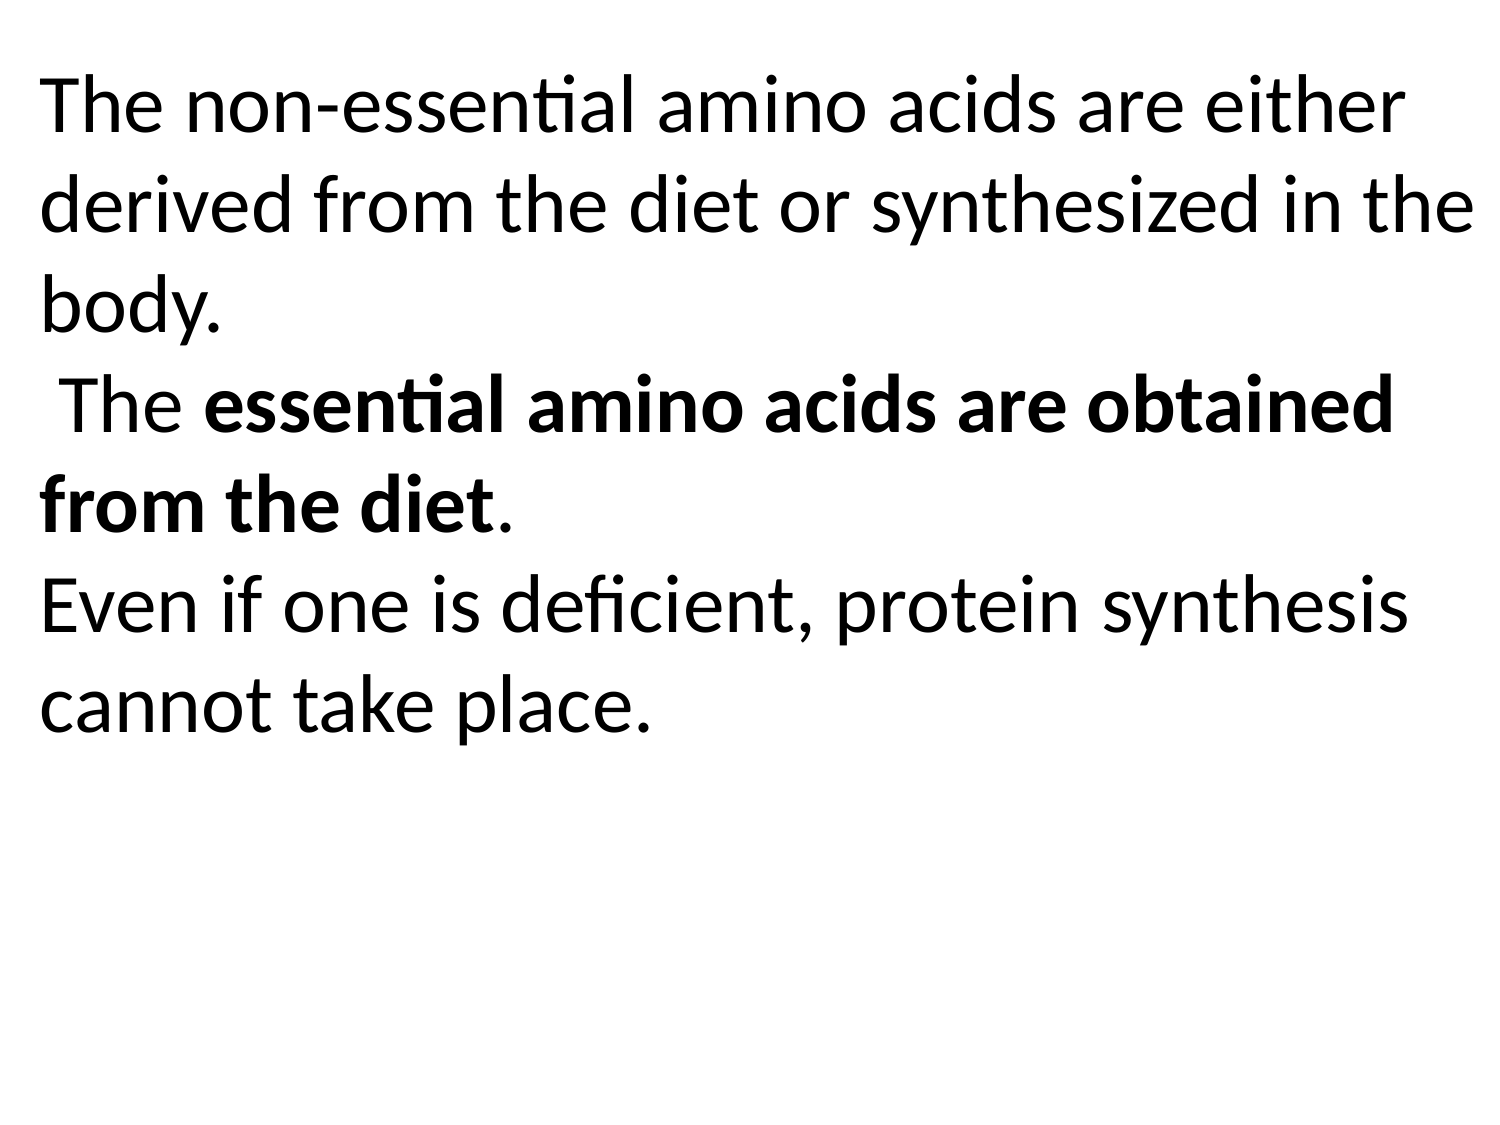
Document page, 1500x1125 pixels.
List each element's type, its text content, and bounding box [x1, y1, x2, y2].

text_box The non-essential amino acids are either derived from the diet or synthesized in the body. The essential amino acids are obtained from the diet. Even if one is deficient, protein synthesis cannot take place. [24, 41, 1500, 756]
